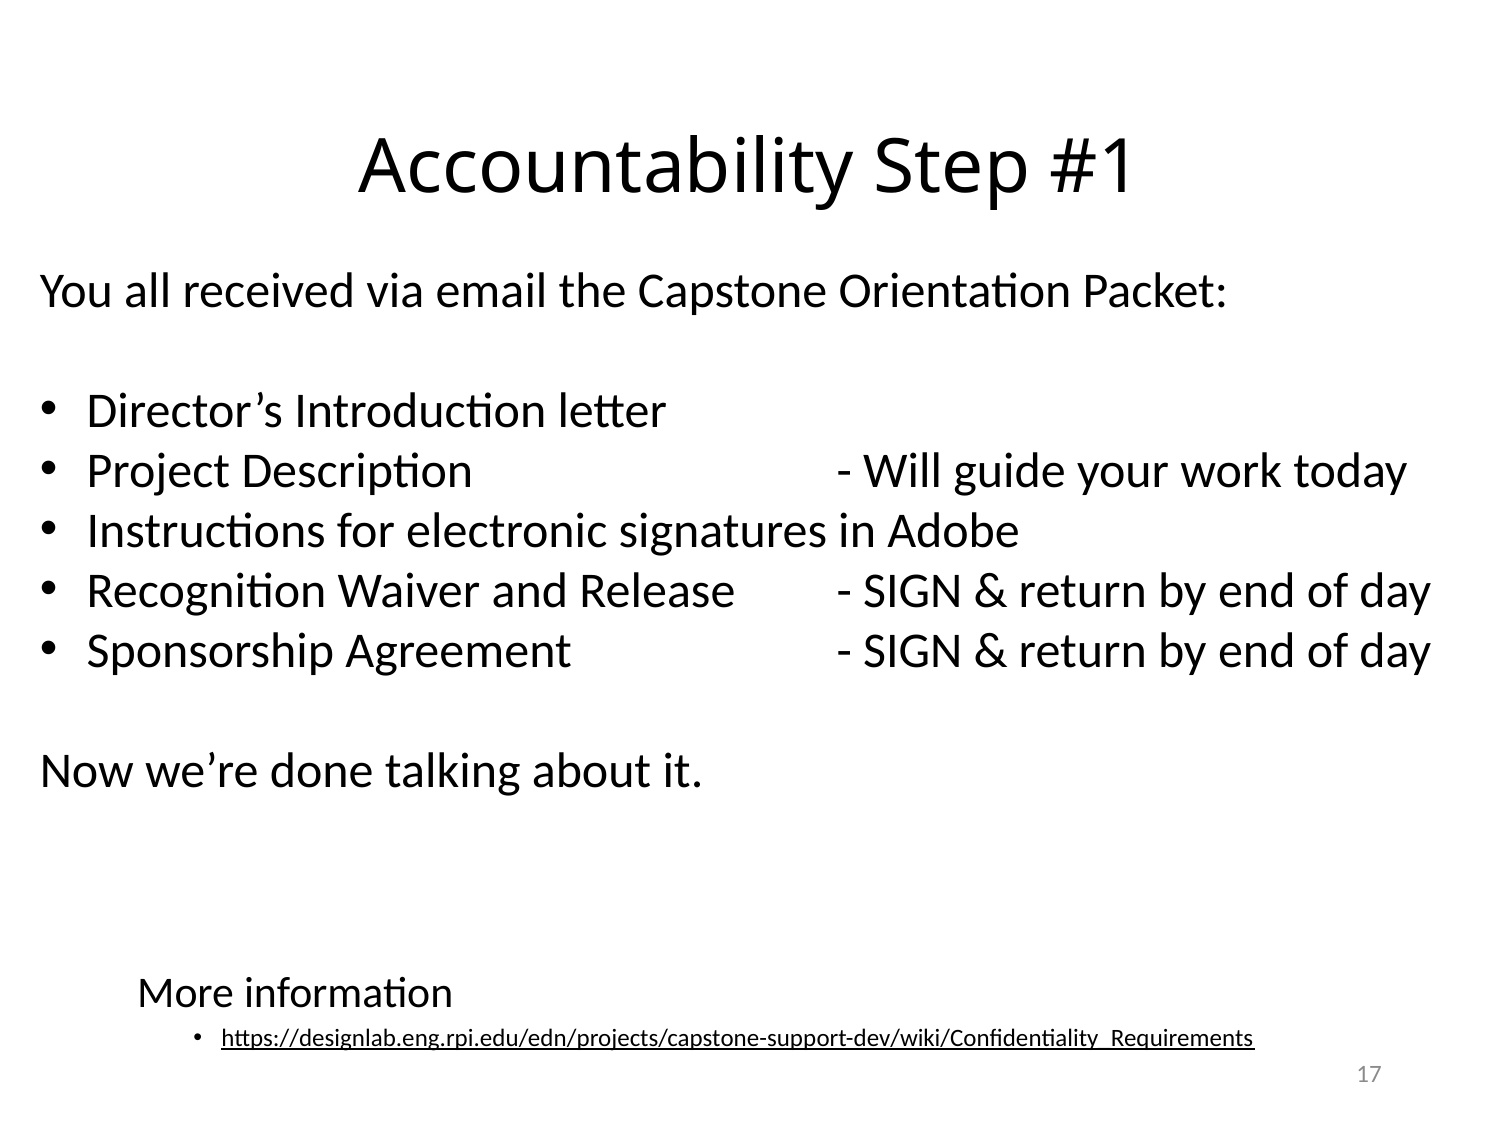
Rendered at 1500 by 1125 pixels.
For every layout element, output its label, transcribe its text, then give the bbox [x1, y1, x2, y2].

text_box You all received via email the Capstone Orientation Packet: Director’s Introduction letter Project Description - Will guide your work today Instructions for electronic signatures in Adobe Recognition Waiver and Release - SIGN & return by end of day Sponsorship Agreement - SIGN & return by end of day Now we’re done talking about it. [24, 249, 1475, 805]
title Accountability Step #1 [103, 59, 1397, 249]
list More information https://designlab.eng.rpi.edu/edn/projects/capstone-support-dev/wiki/Confidentiality_Requirements [122, 962, 1416, 1095]
slide_number 17 [1059, 1042, 1397, 1103]
